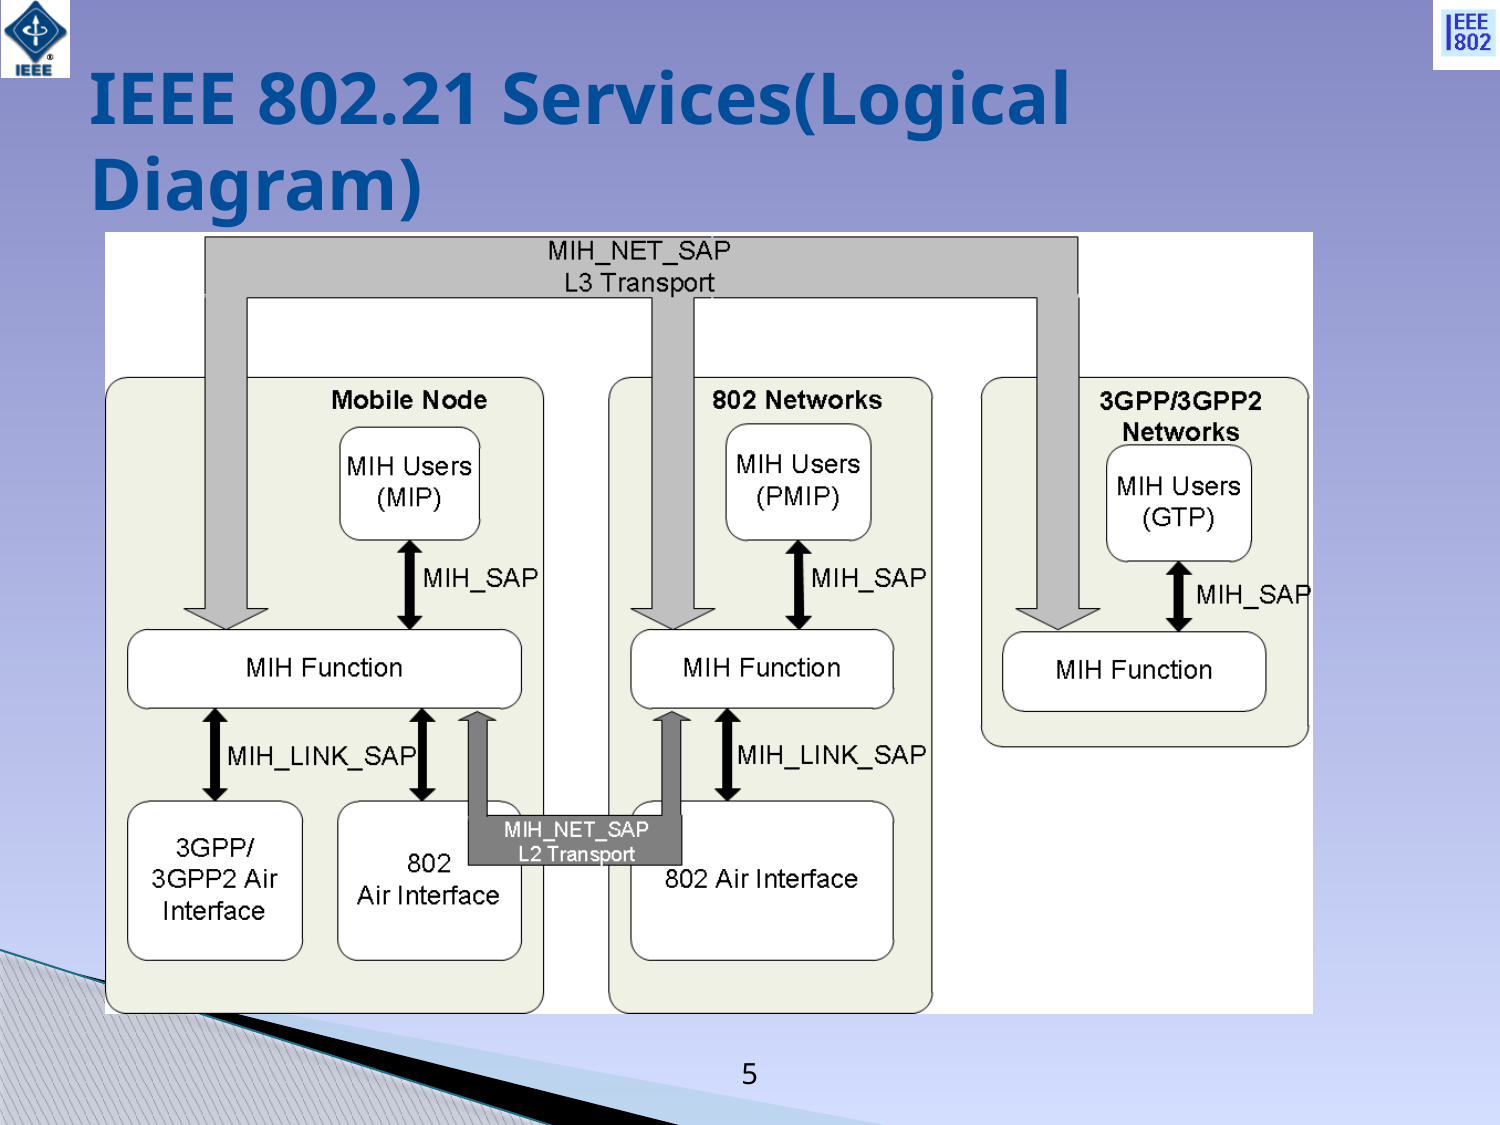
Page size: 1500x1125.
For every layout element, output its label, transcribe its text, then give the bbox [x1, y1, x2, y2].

picture [1433, 0, 1500, 70]
picture [1, 0, 70, 78]
slide_number 5 [512, 1042, 988, 1103]
picture [105, 232, 1313, 1015]
title IEEE 802.21 Services(Logical Diagram) [75, 45, 1425, 233]
